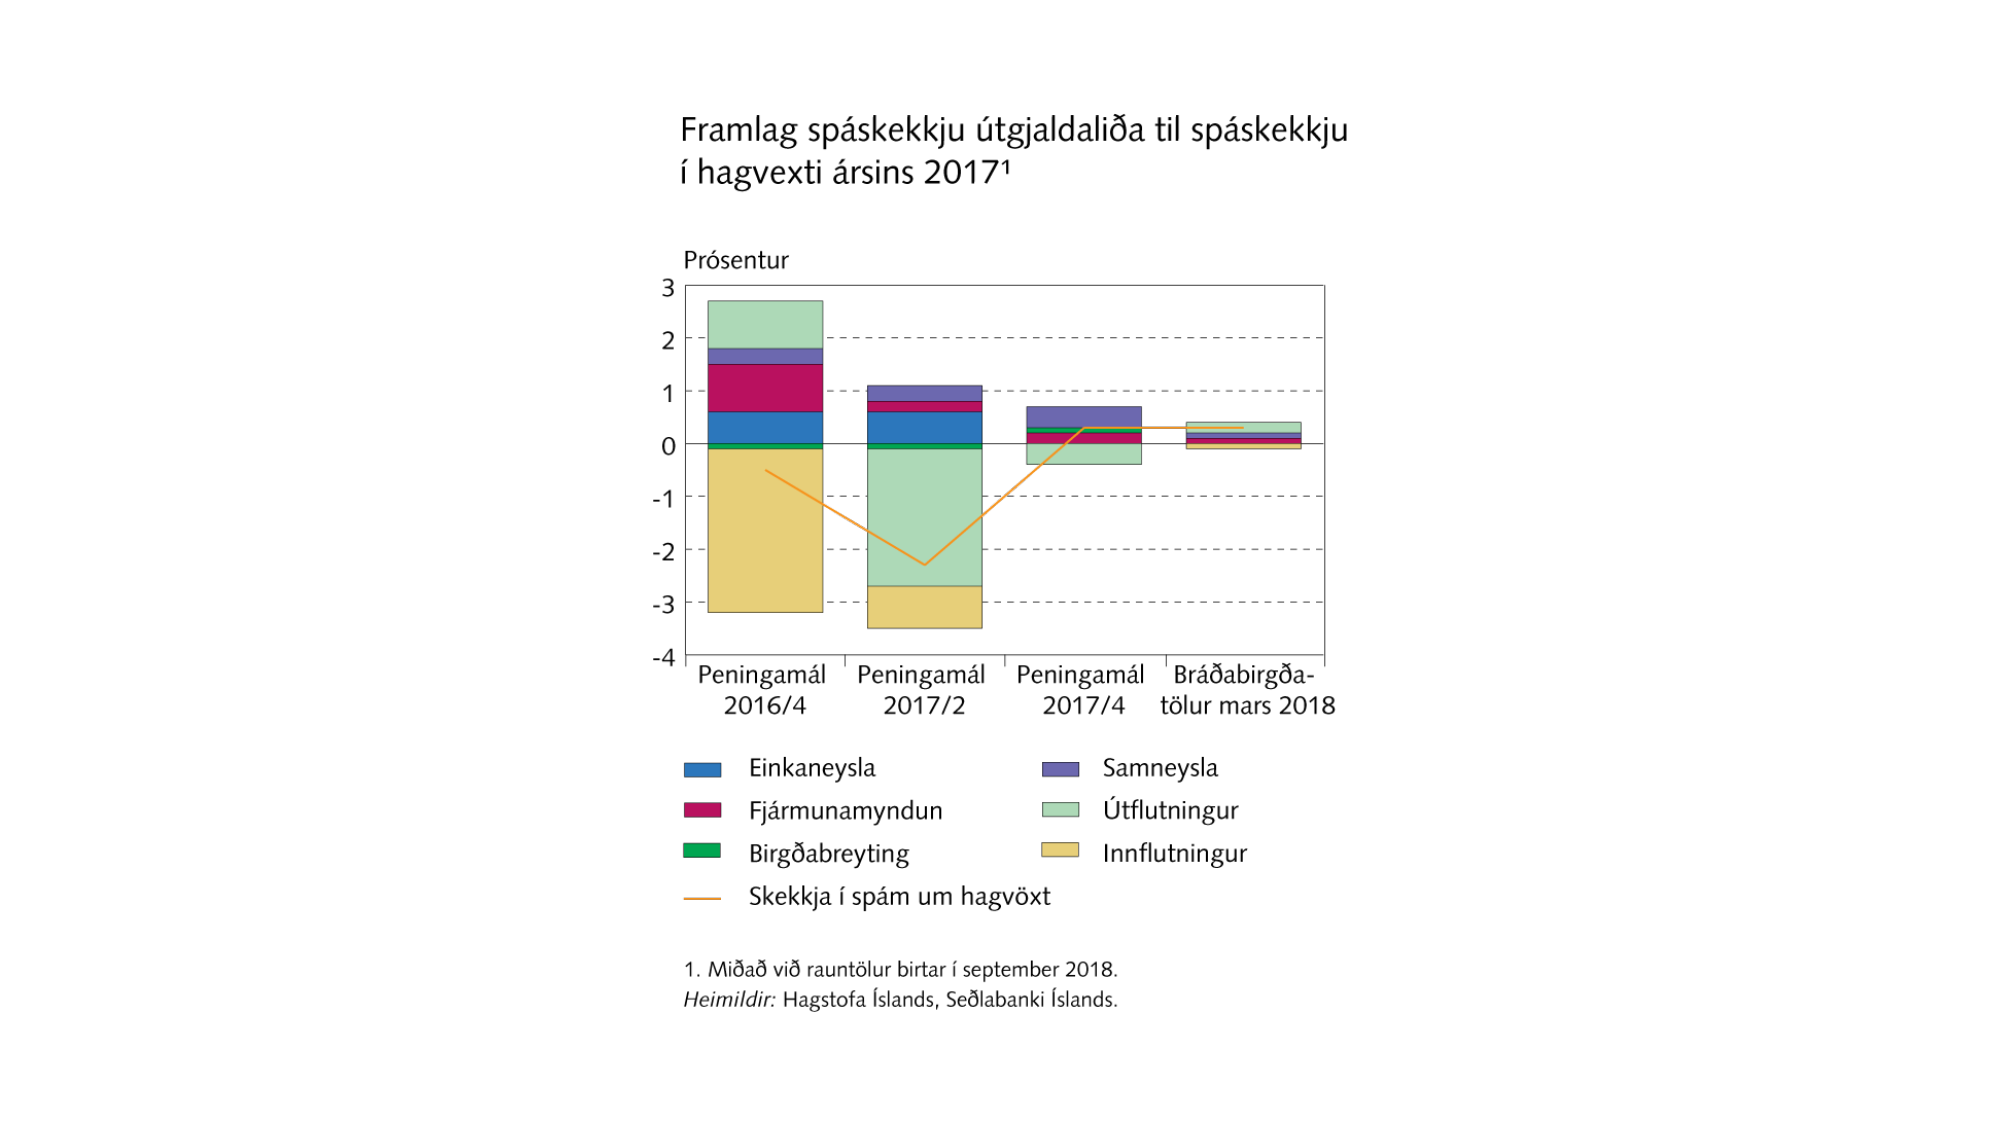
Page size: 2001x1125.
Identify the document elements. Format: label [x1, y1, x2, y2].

picture [651, 112, 1349, 1013]
